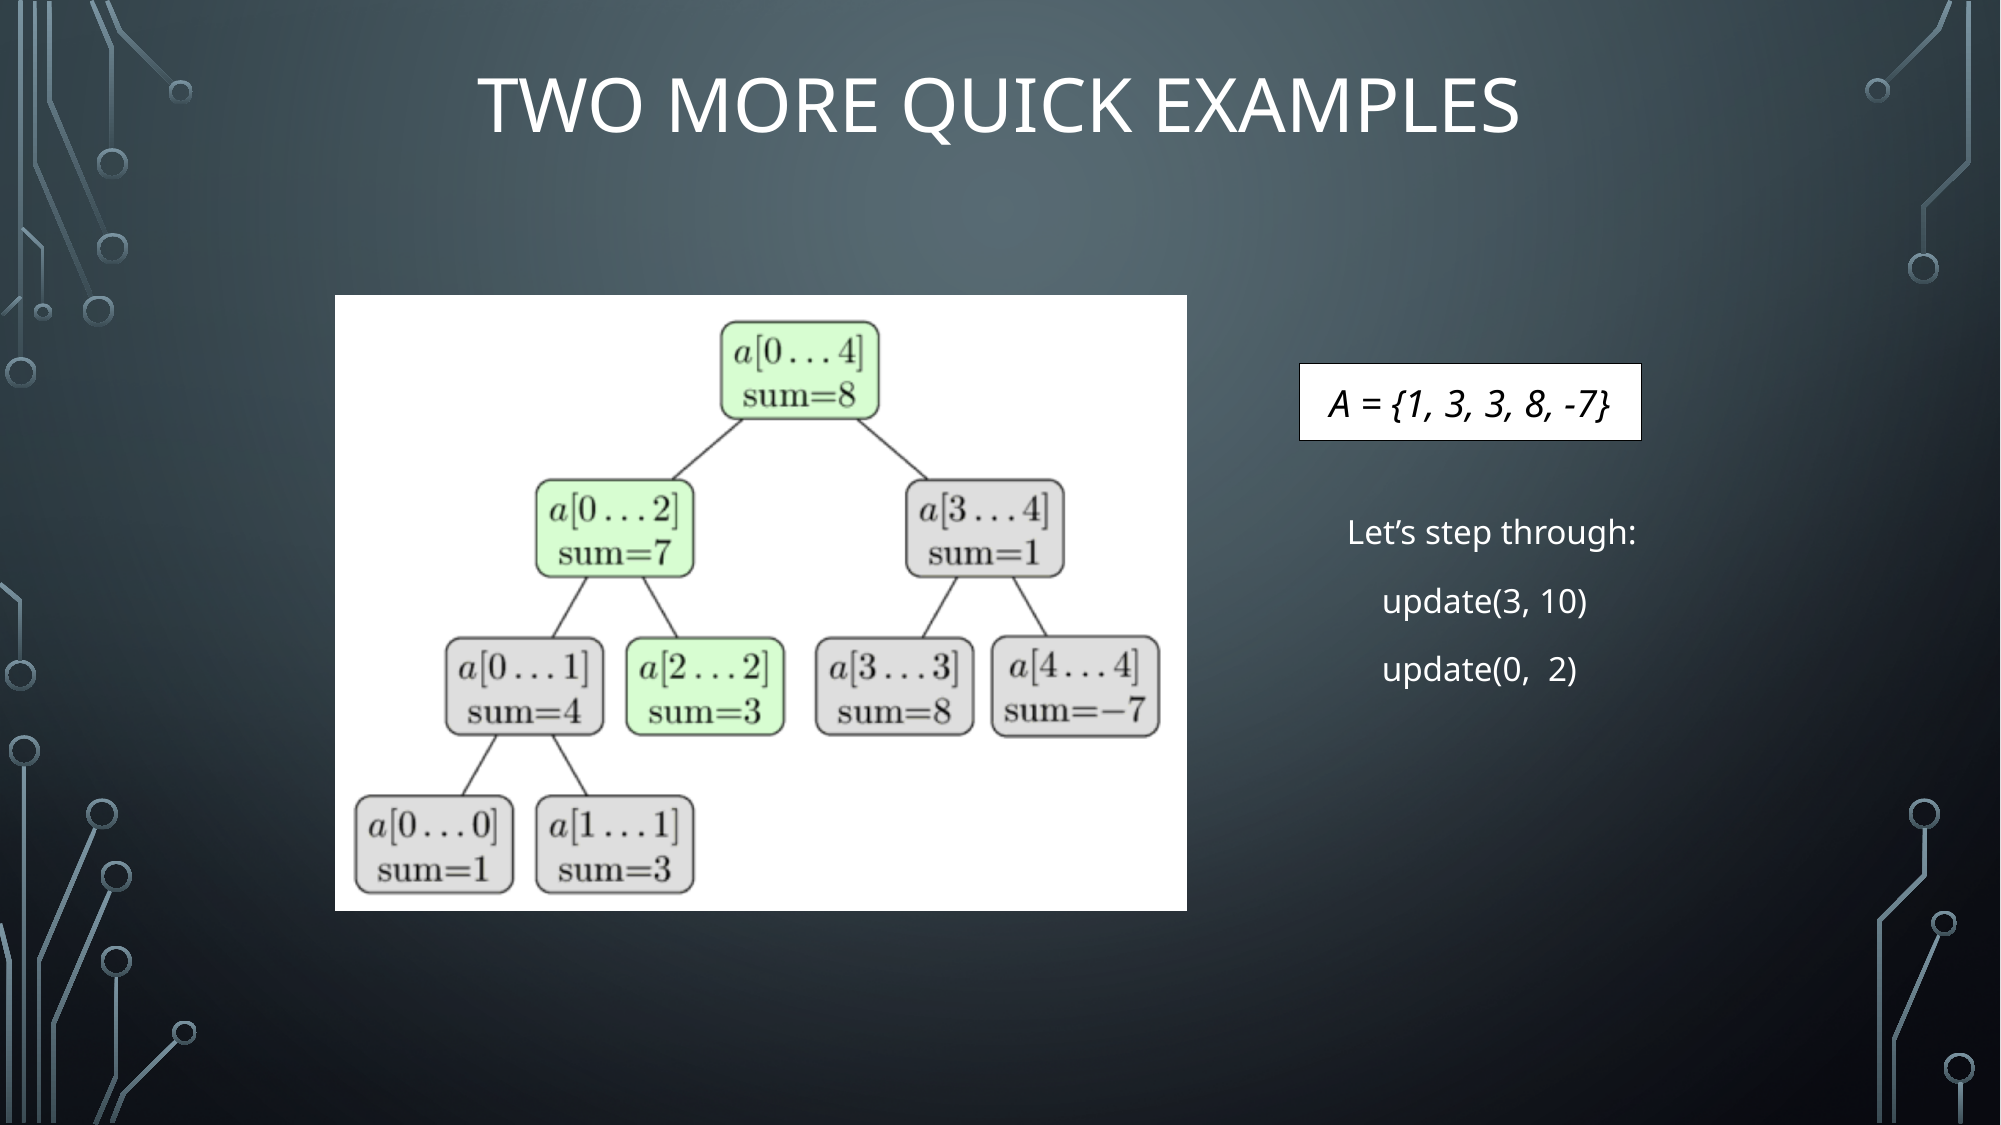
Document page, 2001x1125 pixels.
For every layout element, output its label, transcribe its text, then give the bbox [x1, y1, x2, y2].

title Two more quick Examples [187, 37, 1813, 179]
text_box Let’s step through: update(3, 10) update(0, 2) [1331, 495, 1677, 753]
text_box A = {1, 3, 3, 8, -7} [1299, 363, 1642, 441]
picture [335, 294, 1187, 911]
